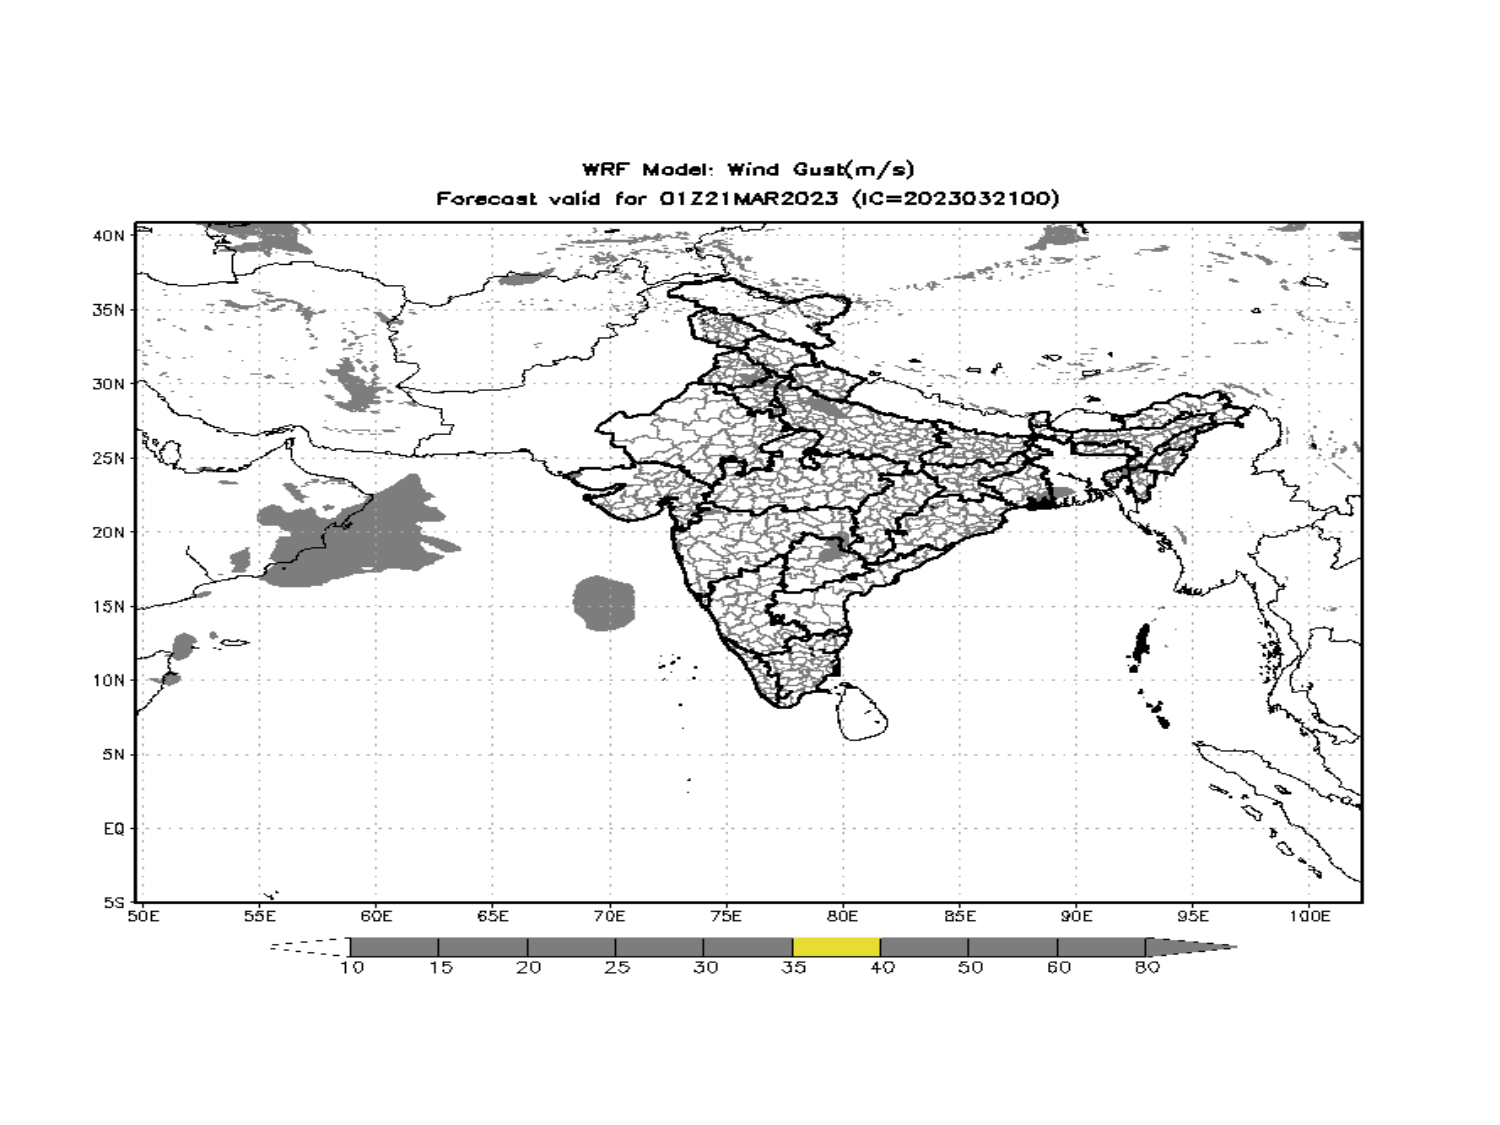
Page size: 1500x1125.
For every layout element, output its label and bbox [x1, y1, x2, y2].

picture [74, 149, 1426, 976]
